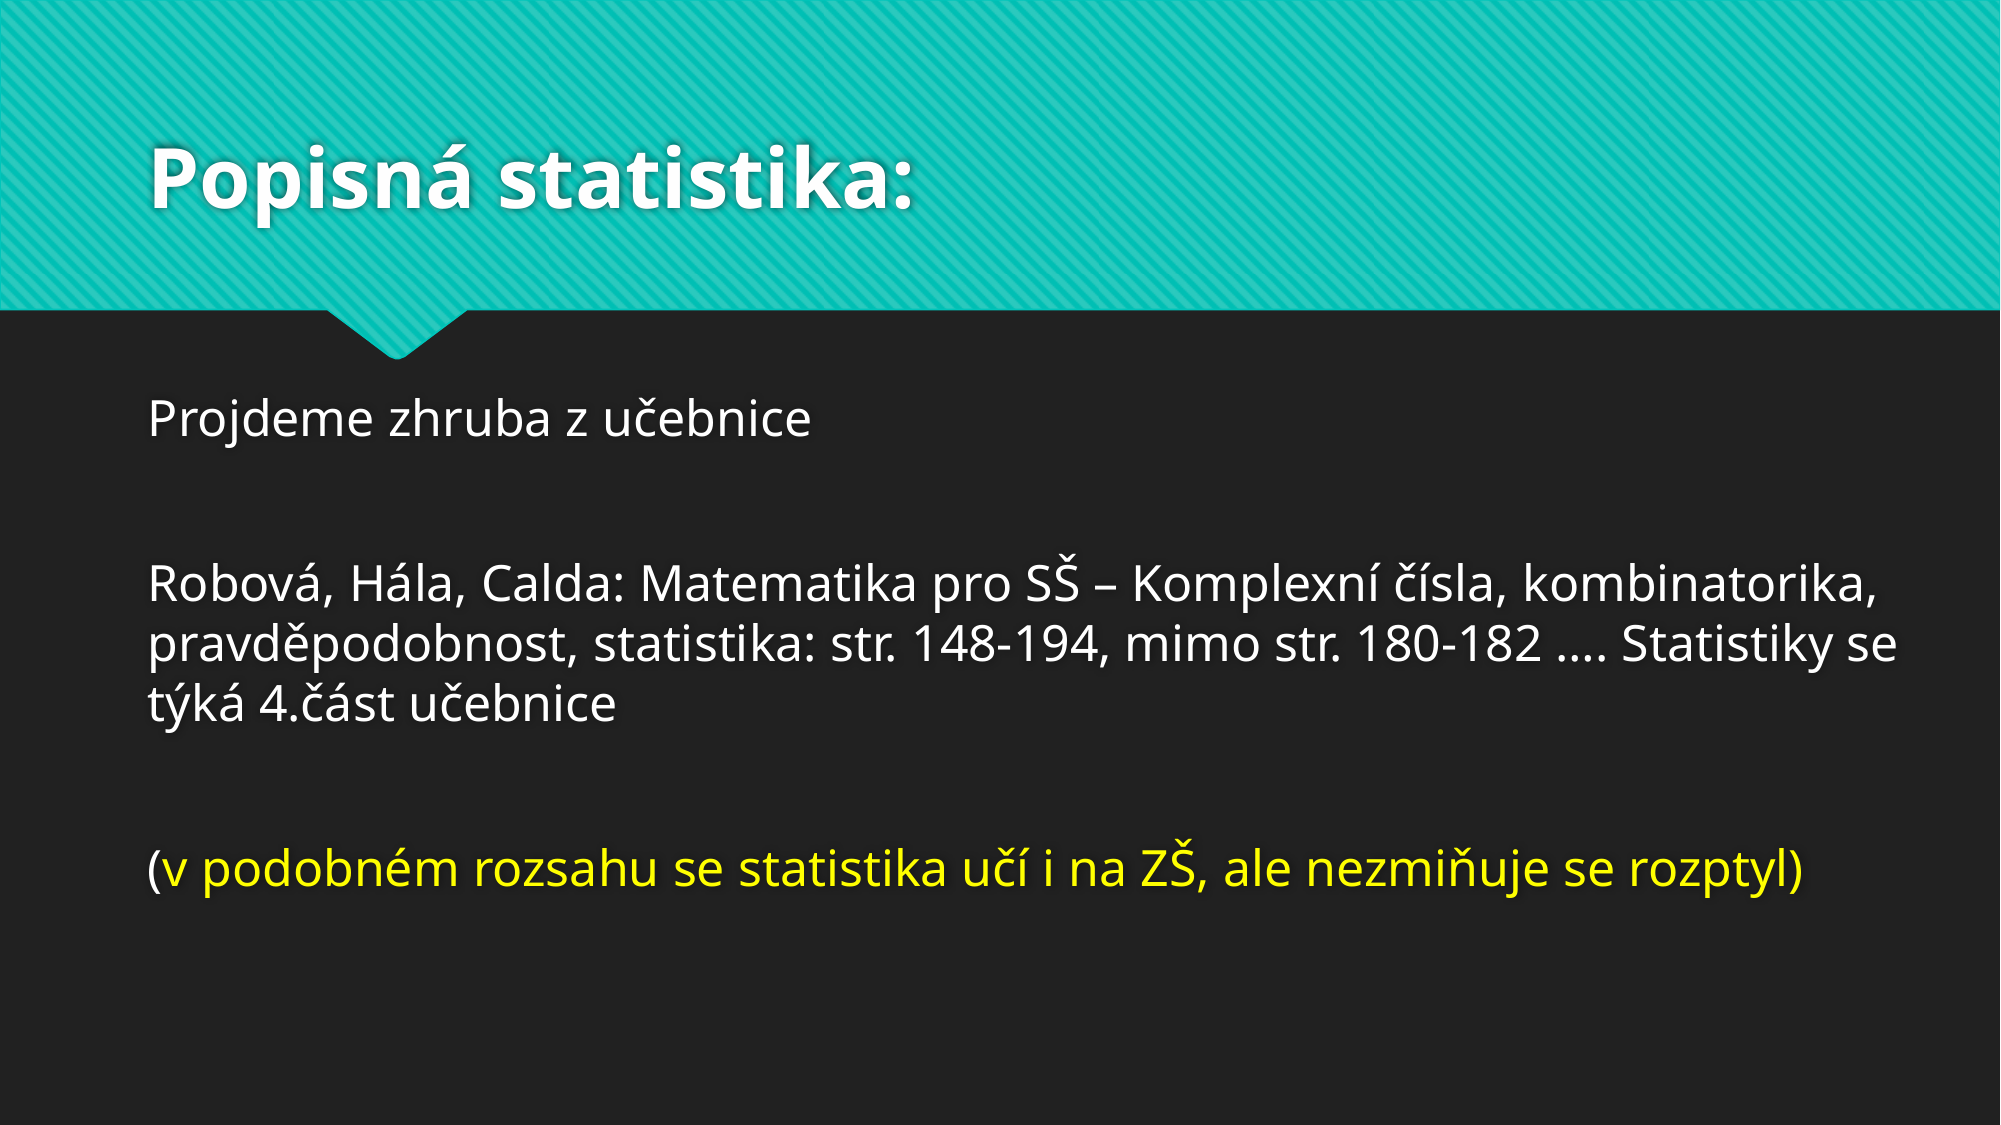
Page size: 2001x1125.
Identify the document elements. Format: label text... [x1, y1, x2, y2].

list Projdeme zhruba z učebnice Robová, Hála, Calda: Matematika pro SŠ – Komplexní čísla, kombinatorika, pravděpodobnost, statistika: str. 148-194, mimo str. 180-182 …. Statistiky se týká 4.část učebnice (v podobném rozsahu se statistika učí i na ZŠ, ale nezmiňuje se rozptyl) [132, 368, 1933, 1079]
title Popisná statistika: [132, 73, 1868, 233]
